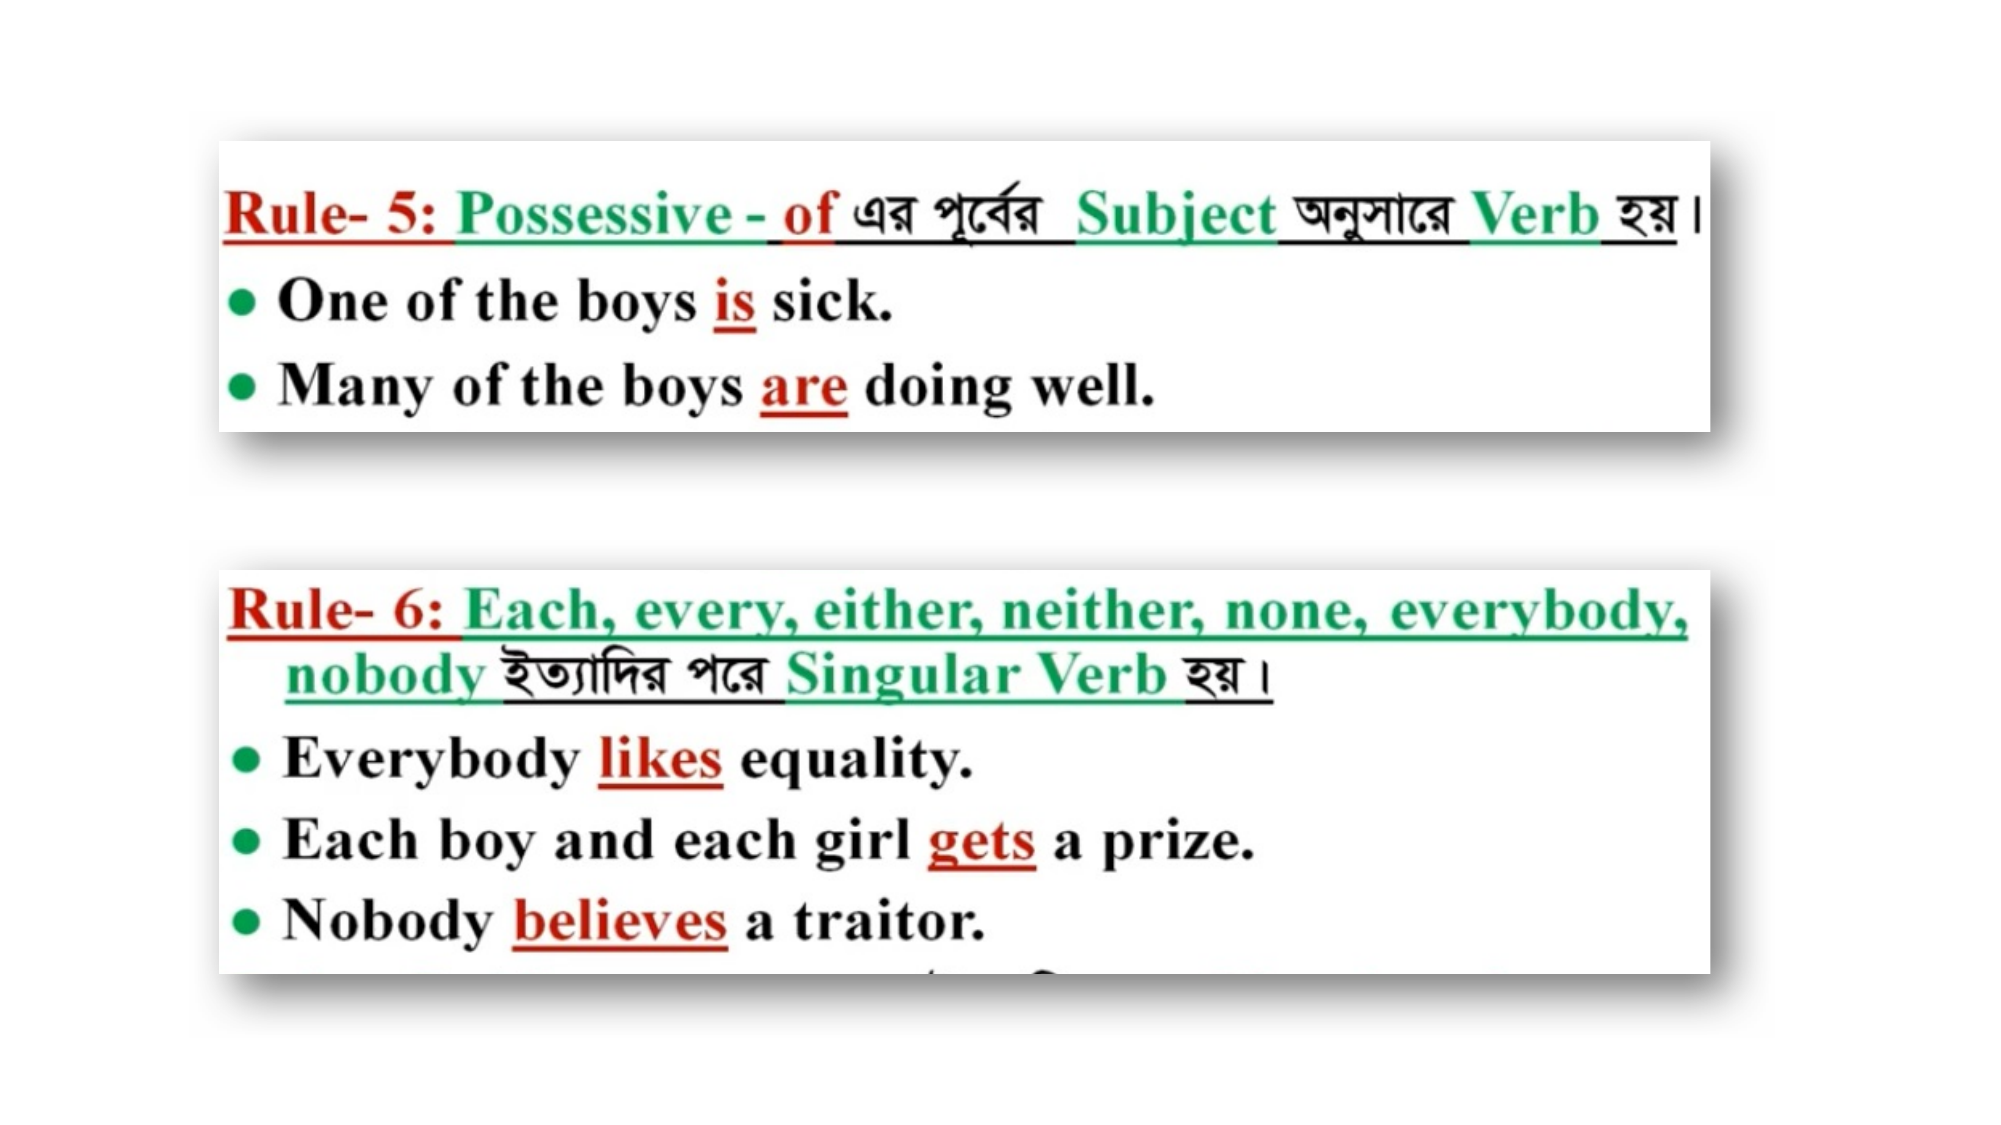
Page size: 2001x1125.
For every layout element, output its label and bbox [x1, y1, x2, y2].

picture [219, 570, 1711, 974]
picture [219, 141, 1711, 432]
